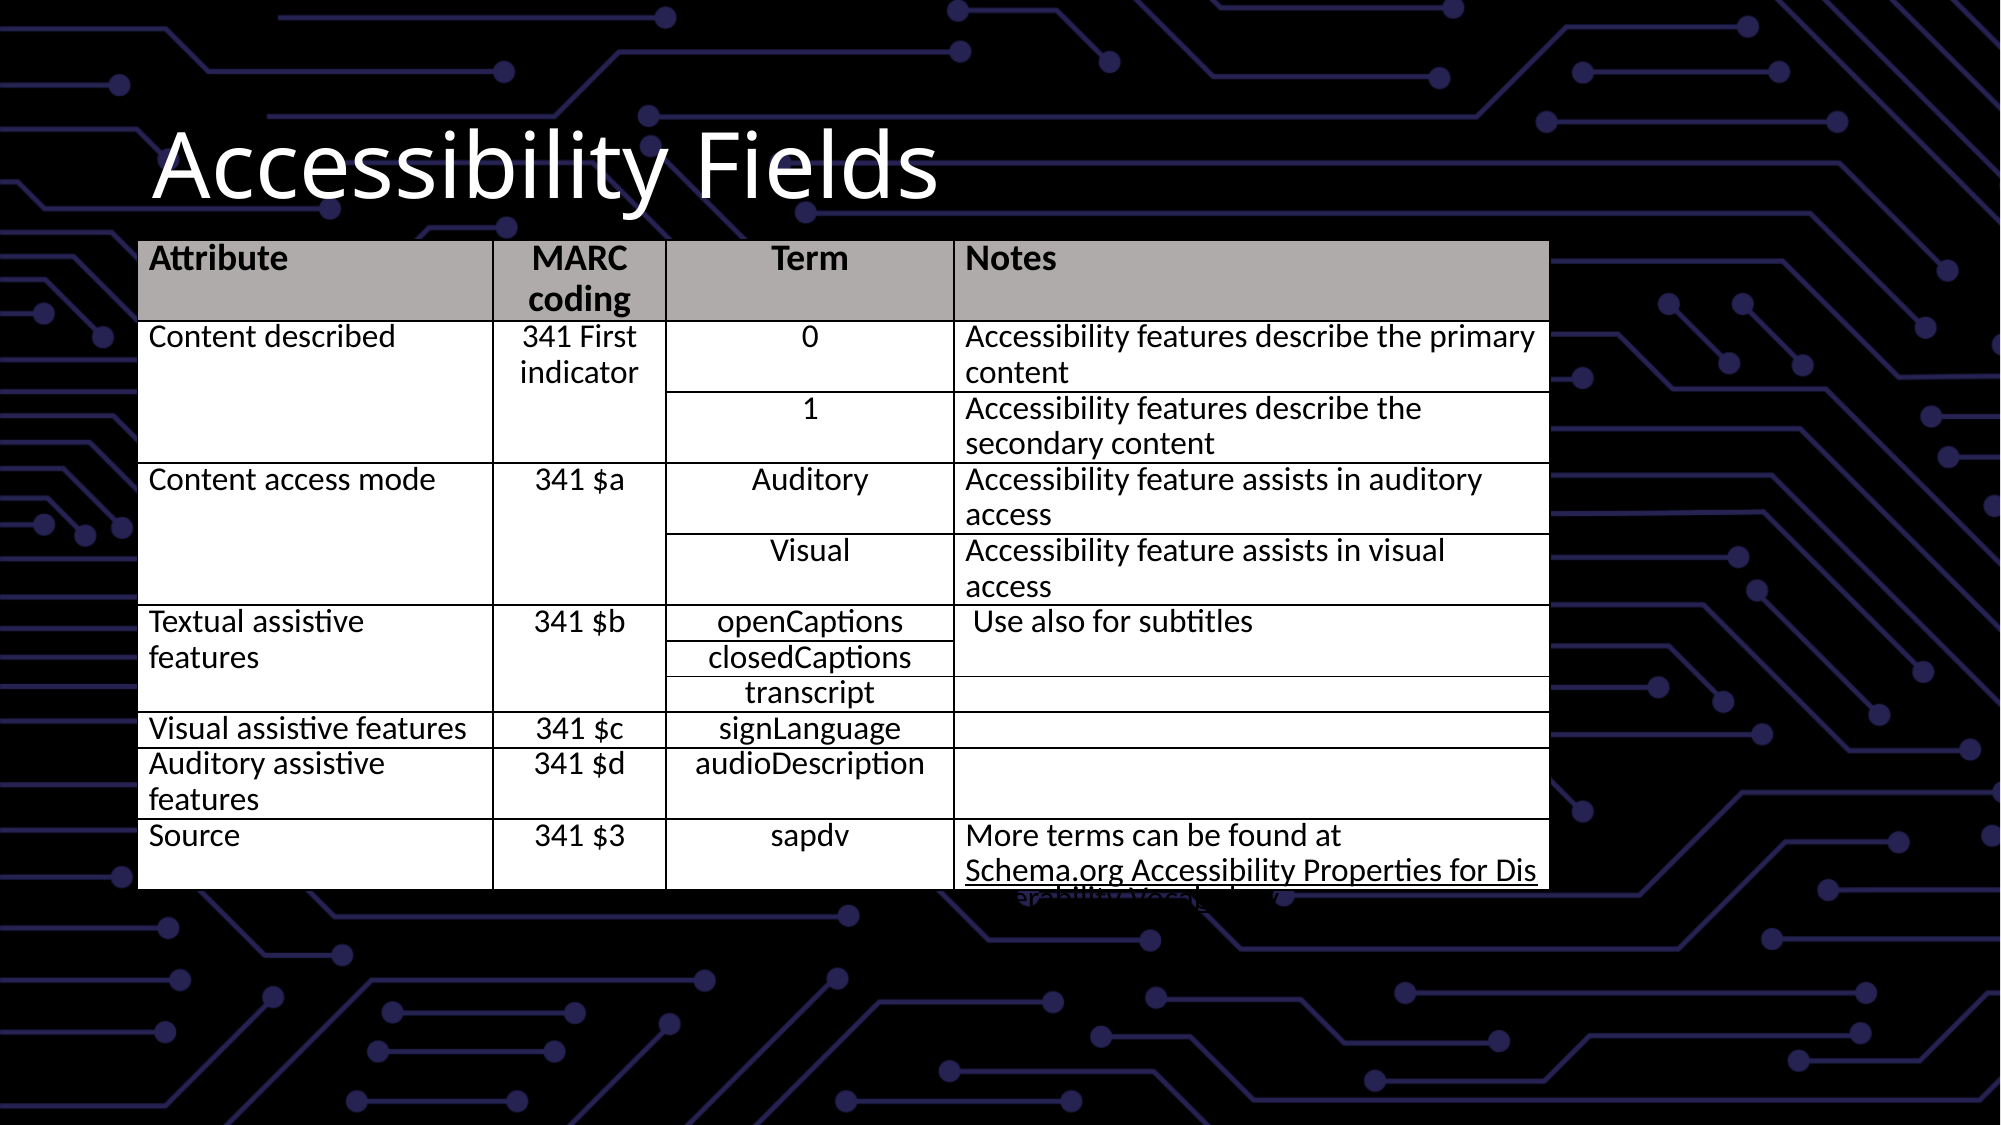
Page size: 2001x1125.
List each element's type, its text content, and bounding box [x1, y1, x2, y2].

table_cell Auditory [667, 464, 953, 533]
table_cell Accessibility features describe the secondary content [955, 393, 1549, 462]
title Accessibility Fields [137, 59, 1863, 278]
table_cell Accessibility feature assists in auditory access [955, 464, 1549, 533]
table_header Notes [955, 241, 1549, 320]
table_header Term [667, 241, 953, 320]
table_cell 341 $b [494, 606, 665, 711]
table_cell Auditory assistive features [138, 749, 492, 818]
table_header Attribute [138, 241, 492, 320]
table_cell [955, 677, 1549, 711]
table_cell signLanguage [667, 713, 953, 747]
table_cell Accessibility feature assists in visual access [955, 535, 1549, 604]
table_cell Accessibility features describe the primary content [955, 322, 1549, 391]
table_cell More terms can be found at Schema.org Accessibility Properties for Discoverability Vocabulary [955, 820, 1549, 889]
table_cell openCaptions [667, 606, 953, 640]
table_cell Source [138, 820, 492, 889]
table_cell Use also for subtitles [955, 606, 1549, 676]
table_cell transcript [667, 677, 953, 711]
table_cell sapdv [667, 820, 953, 889]
picture [0, 0, 2001, 1125]
table_cell 341 $d [494, 749, 665, 818]
table_cell Visual assistive features [138, 713, 492, 747]
table_cell 341 $a [494, 464, 665, 604]
table_cell audioDescription [667, 749, 953, 818]
table_cell [955, 713, 1549, 747]
table_cell [955, 749, 1549, 818]
table_cell Content access mode [138, 464, 492, 604]
table_cell Content described [138, 322, 492, 462]
table_cell Visual [667, 535, 953, 604]
table_cell 341 $c [494, 713, 665, 747]
table_cell 341 $3 [494, 820, 665, 889]
table_cell Textual assistive features [138, 606, 492, 711]
table_cell 0 [667, 322, 953, 391]
table_cell 1 [667, 393, 953, 462]
table_header MARC coding [494, 241, 665, 320]
table_cell 341 First indicator [494, 322, 665, 462]
table_cell closedCaptions [667, 642, 953, 676]
